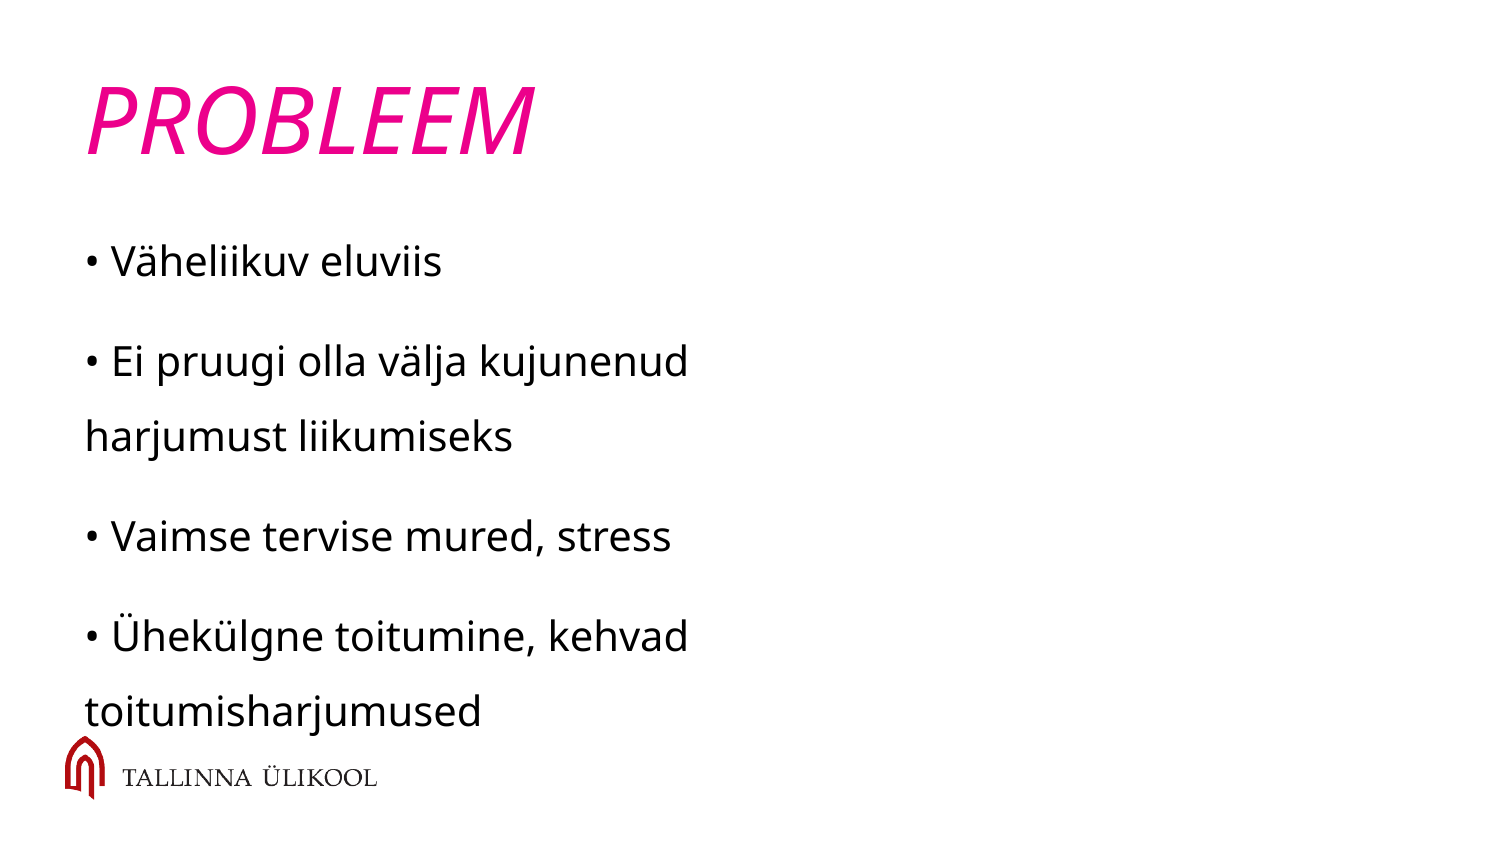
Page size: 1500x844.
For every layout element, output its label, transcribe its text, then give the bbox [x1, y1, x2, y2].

title PROBLEEM [69, 24, 802, 181]
picture [65, 735, 377, 800]
list • Väheliikuv eluviis • Ei pruugi olla välja kujunenud harjumust liikumiseks • Vaimse tervise mured, stress • Ühekülgne toitumine, kehvad toitumisharjumused [69, 202, 913, 793]
